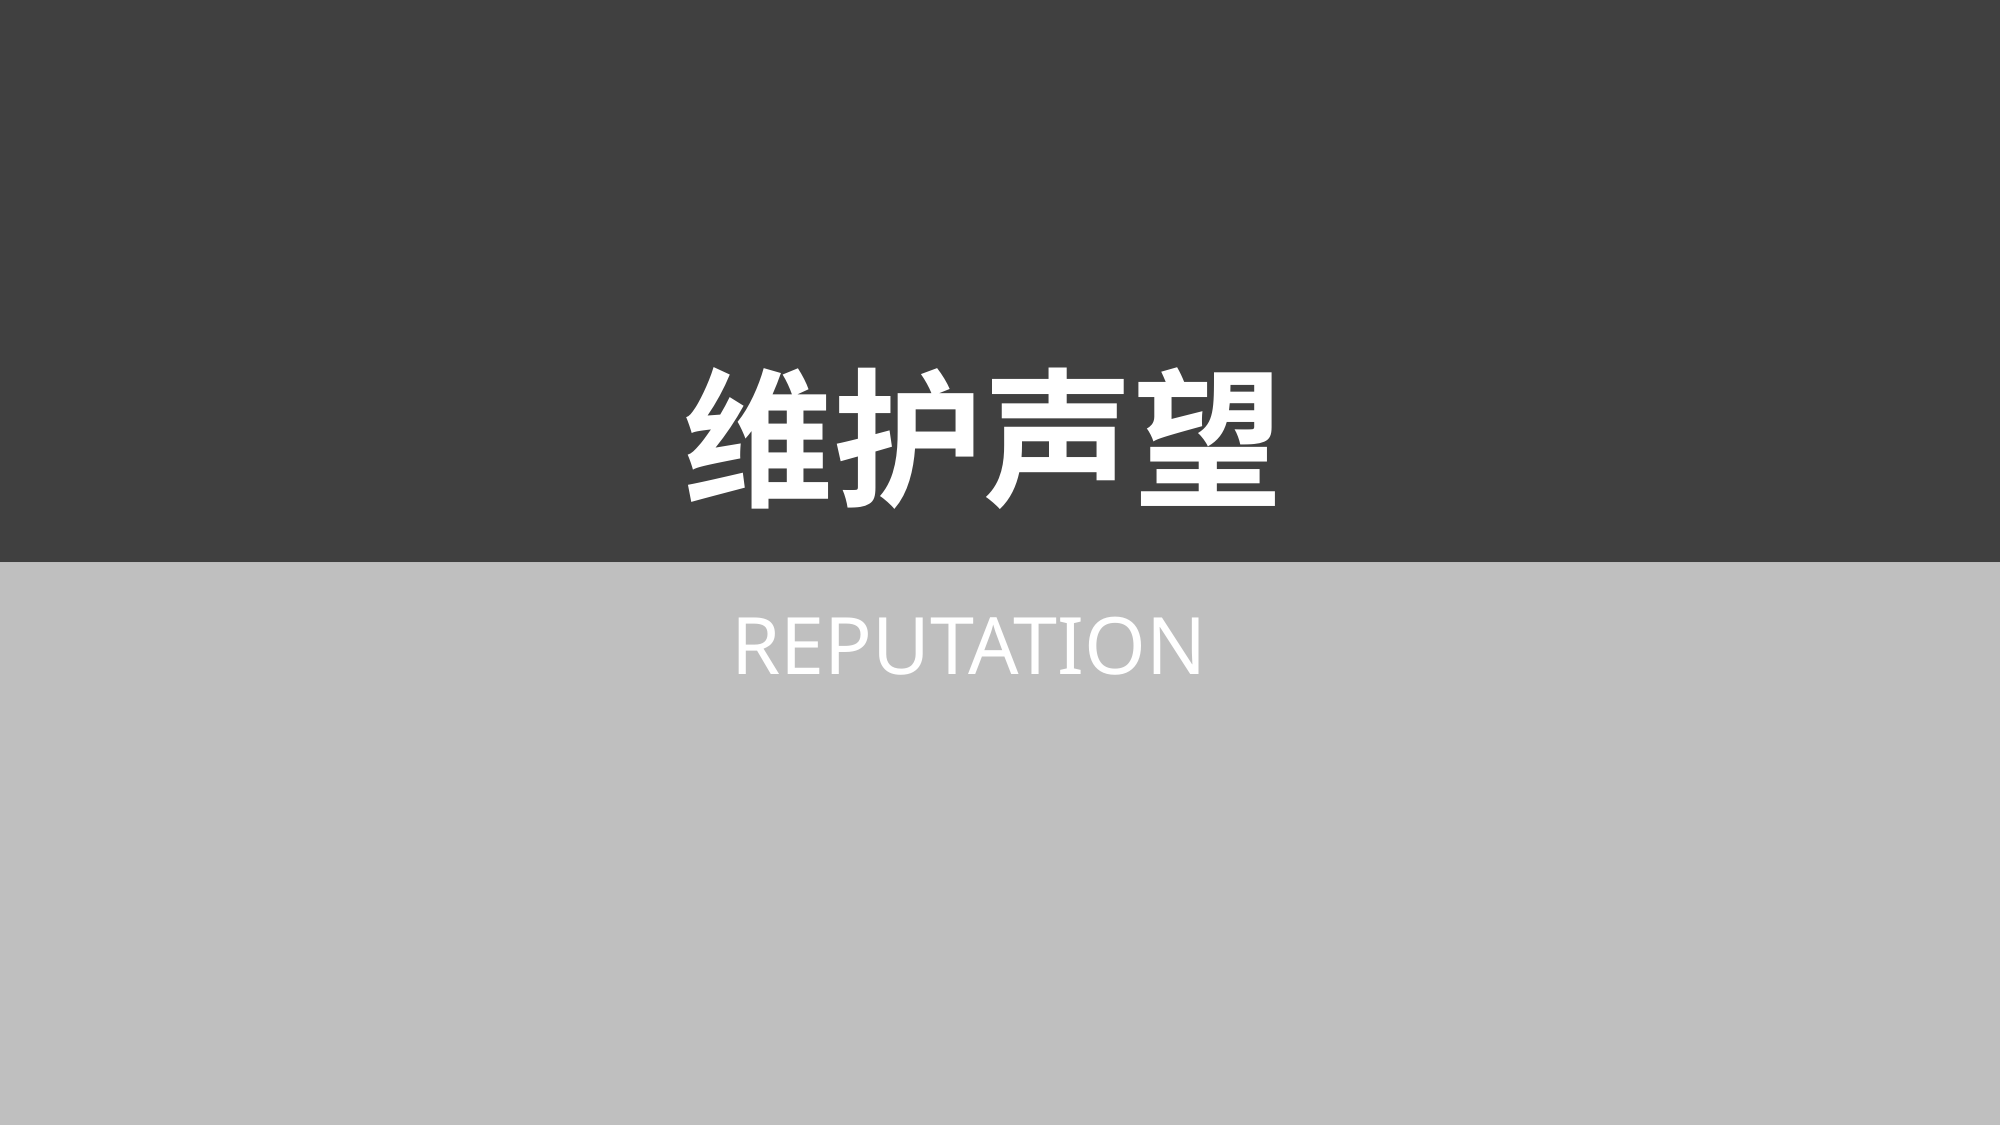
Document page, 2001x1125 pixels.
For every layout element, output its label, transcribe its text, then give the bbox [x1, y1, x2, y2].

text_box [0, 0, 2000, 560]
text_box [0, 560, 2000, 1125]
text_box 维护声望 [669, 338, 1355, 533]
text_box REPUTATION [716, 587, 1815, 698]
